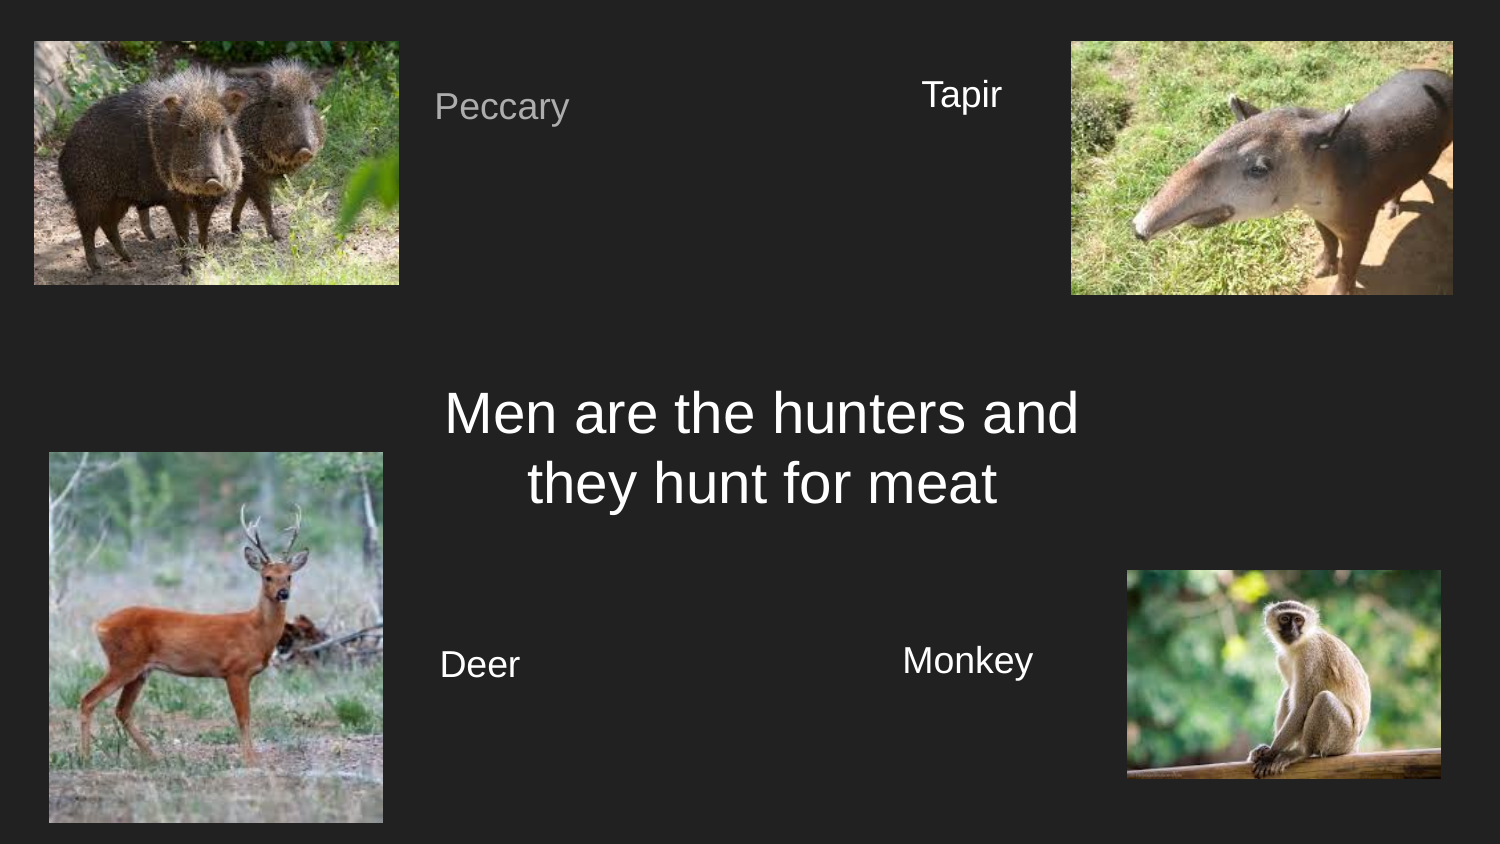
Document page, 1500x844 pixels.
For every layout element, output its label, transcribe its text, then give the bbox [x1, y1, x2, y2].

picture [1127, 569, 1441, 779]
text_box Tapir [906, 55, 1066, 144]
picture [49, 452, 383, 824]
picture [1071, 41, 1453, 295]
picture [33, 41, 399, 285]
text_box Monkey [887, 621, 1072, 721]
title Men are the hunters and they hunt for meat [398, 360, 1128, 538]
list Peccary [419, 60, 713, 140]
text_box Deer [424, 624, 674, 724]
